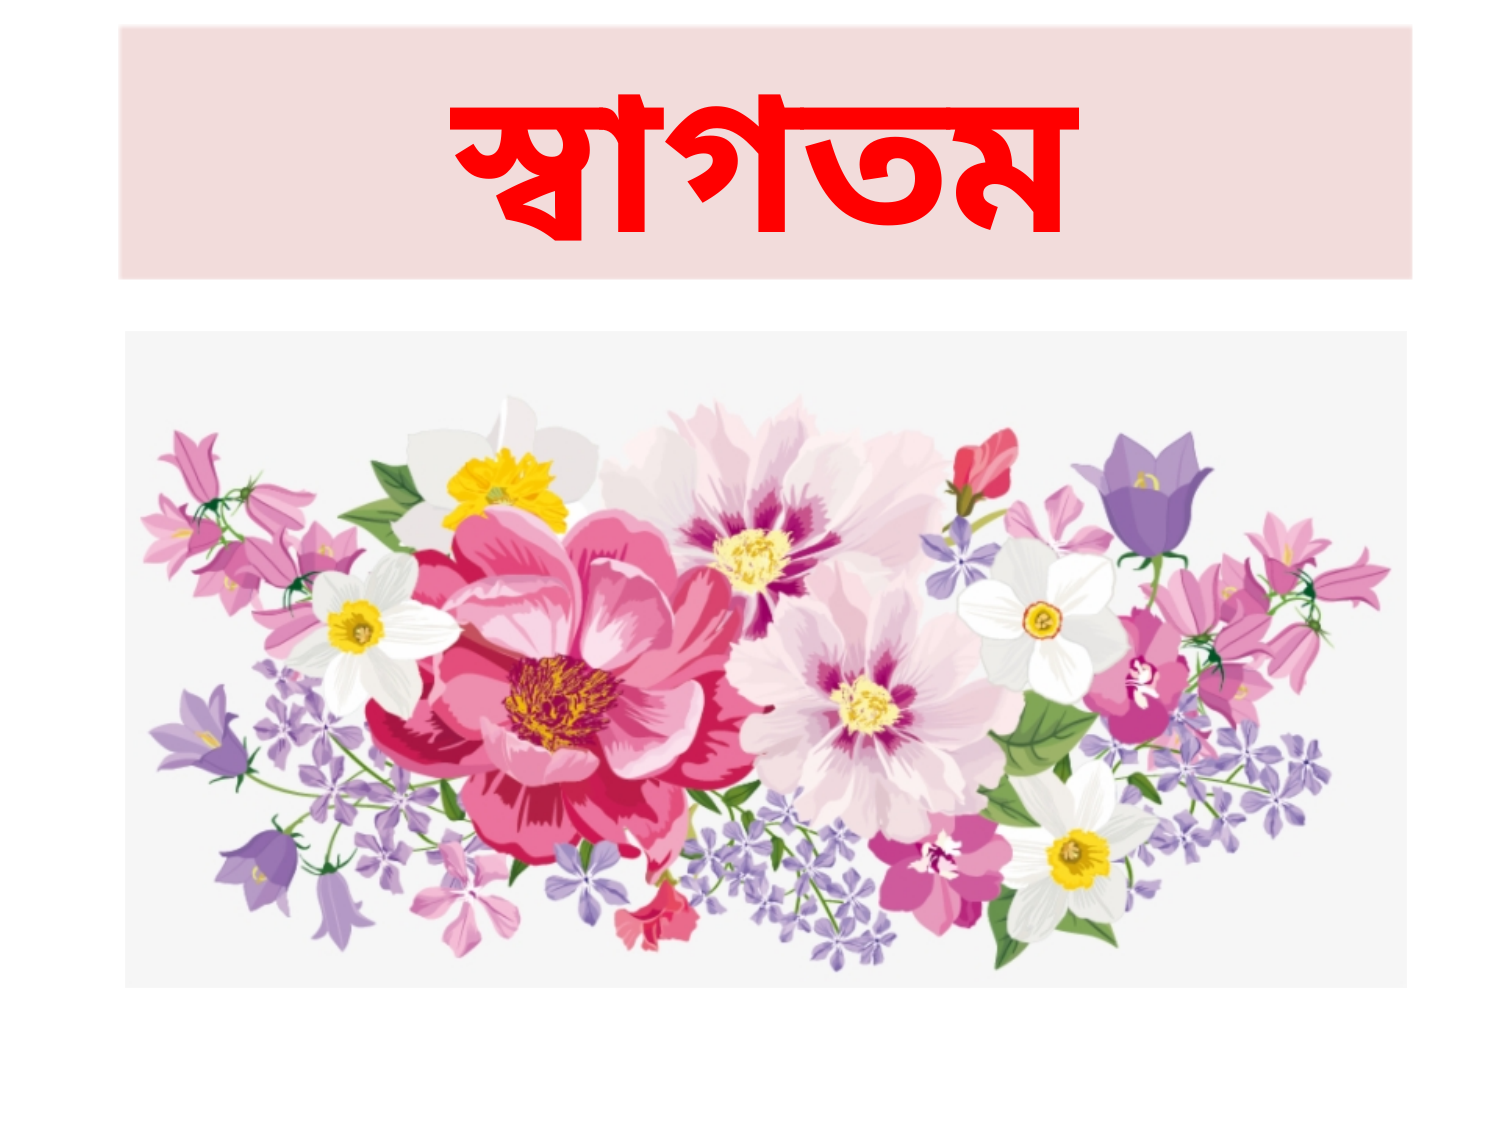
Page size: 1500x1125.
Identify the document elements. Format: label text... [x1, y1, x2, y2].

text_box স্বাগতম [121, 27, 1411, 278]
picture [124, 330, 1407, 988]
